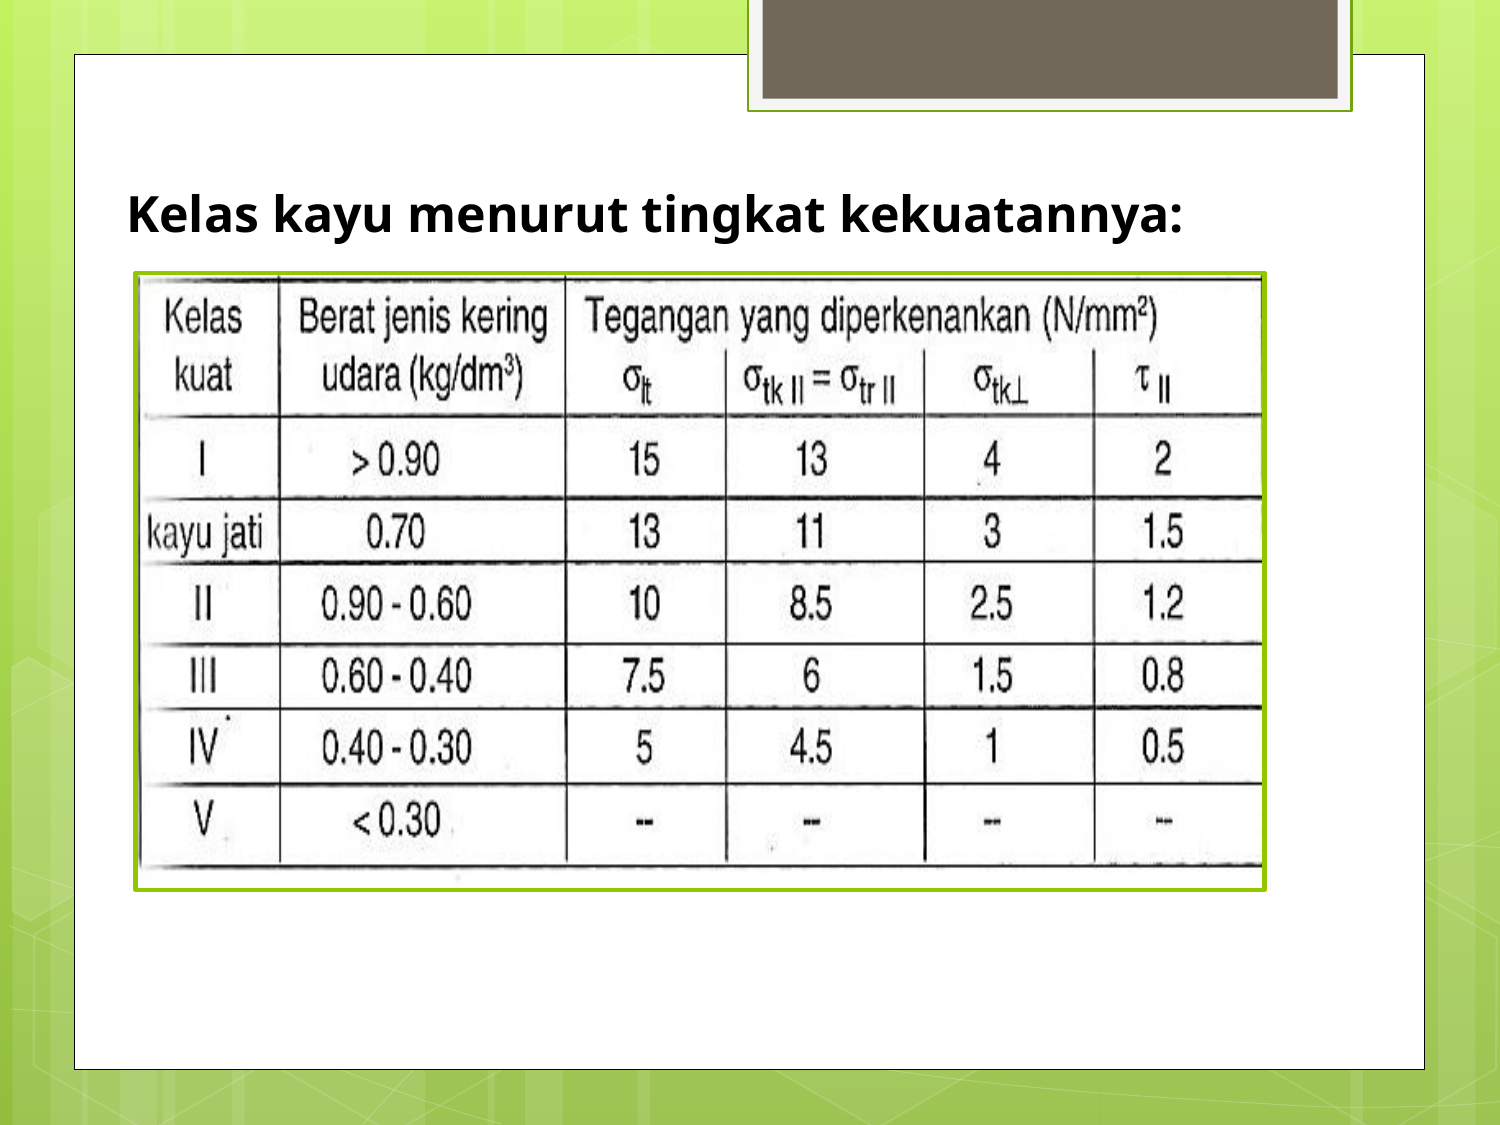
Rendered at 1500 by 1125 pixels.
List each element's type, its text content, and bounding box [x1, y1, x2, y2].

list Kelas kayu menurut tingkat kekuatannya: [99, 174, 1283, 957]
picture [137, 274, 1263, 888]
